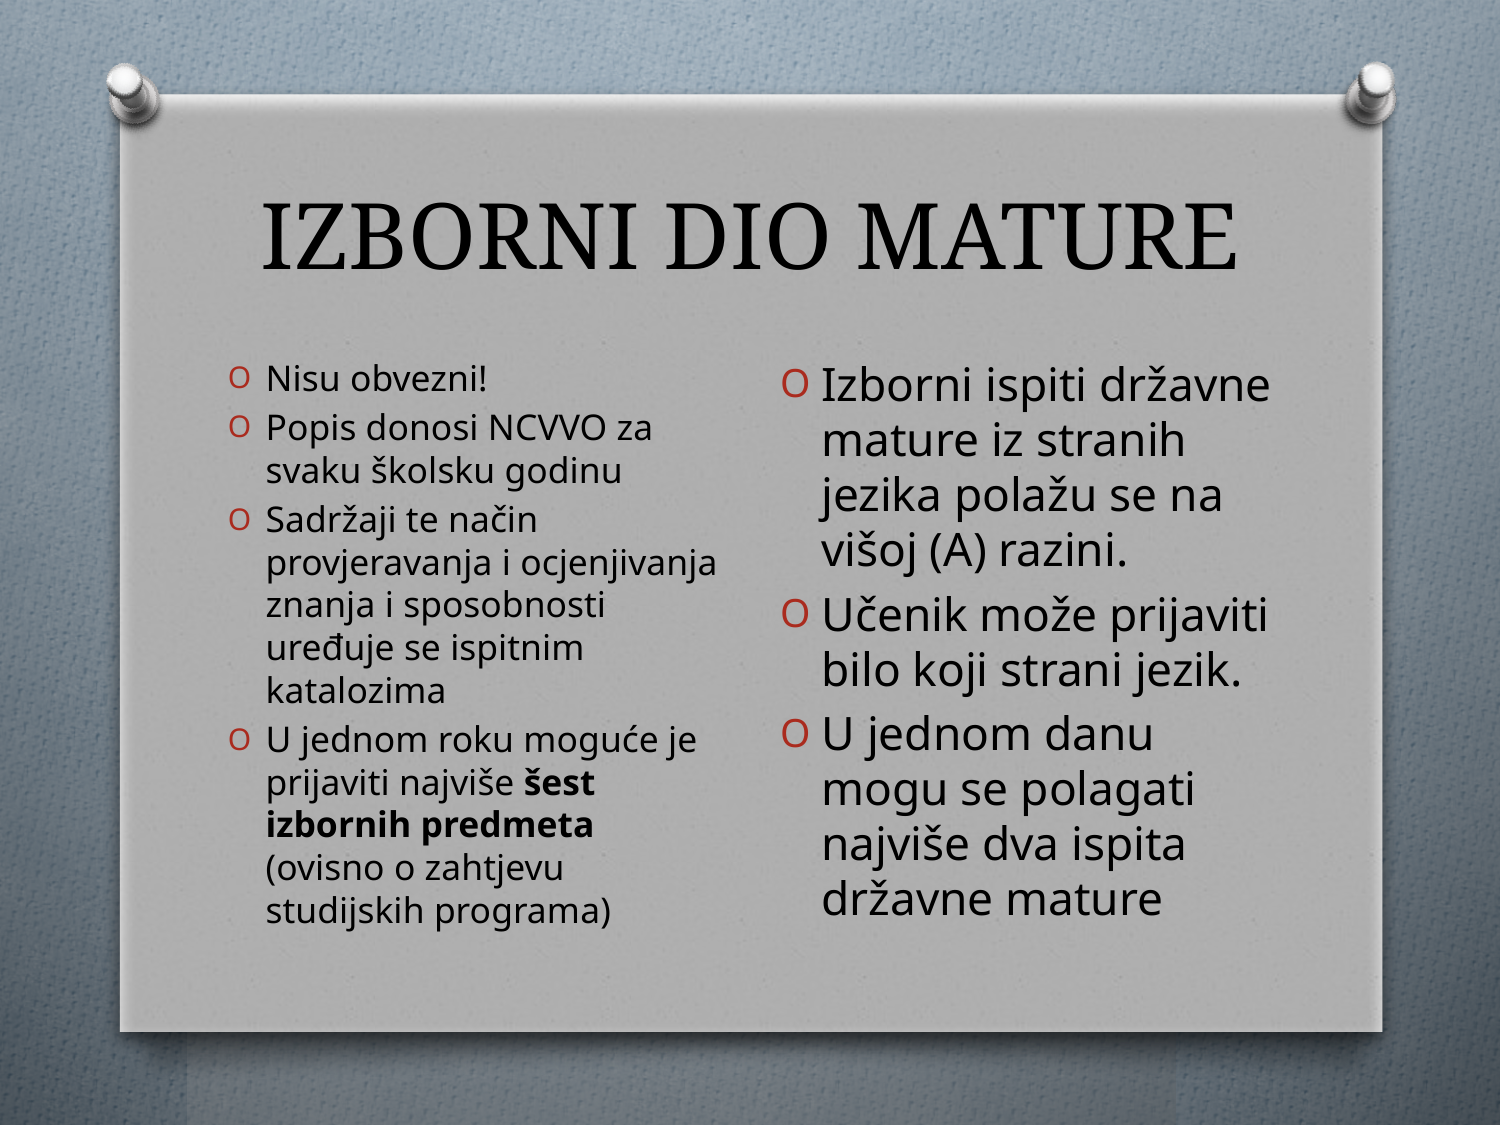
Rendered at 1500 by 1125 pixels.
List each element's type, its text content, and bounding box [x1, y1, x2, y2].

picture [75, 29, 198, 153]
title IZBORNI DIO MATURE [179, 134, 1323, 332]
list Izborni ispiti državne mature iz stranih jezika polažu se na višoj (A) razini. Učenik može prijaviti bilo koji strani jezik. U jednom danu mogu se polagati najviše dva ispita državne mature [765, 347, 1290, 939]
picture [1317, 35, 1439, 156]
list Nisu obvezni! Popis donosi NCVVO za svaku školsku godinu Sadržaji te način provjeravanja i ocjenjivanja znanja i sposobnosti uređuje se ispitnim katalozima U jednom roku moguće je prijaviti najviše šest izbornih predmeta (ovisno o zahtjevu studijskih programa) [213, 348, 738, 939]
